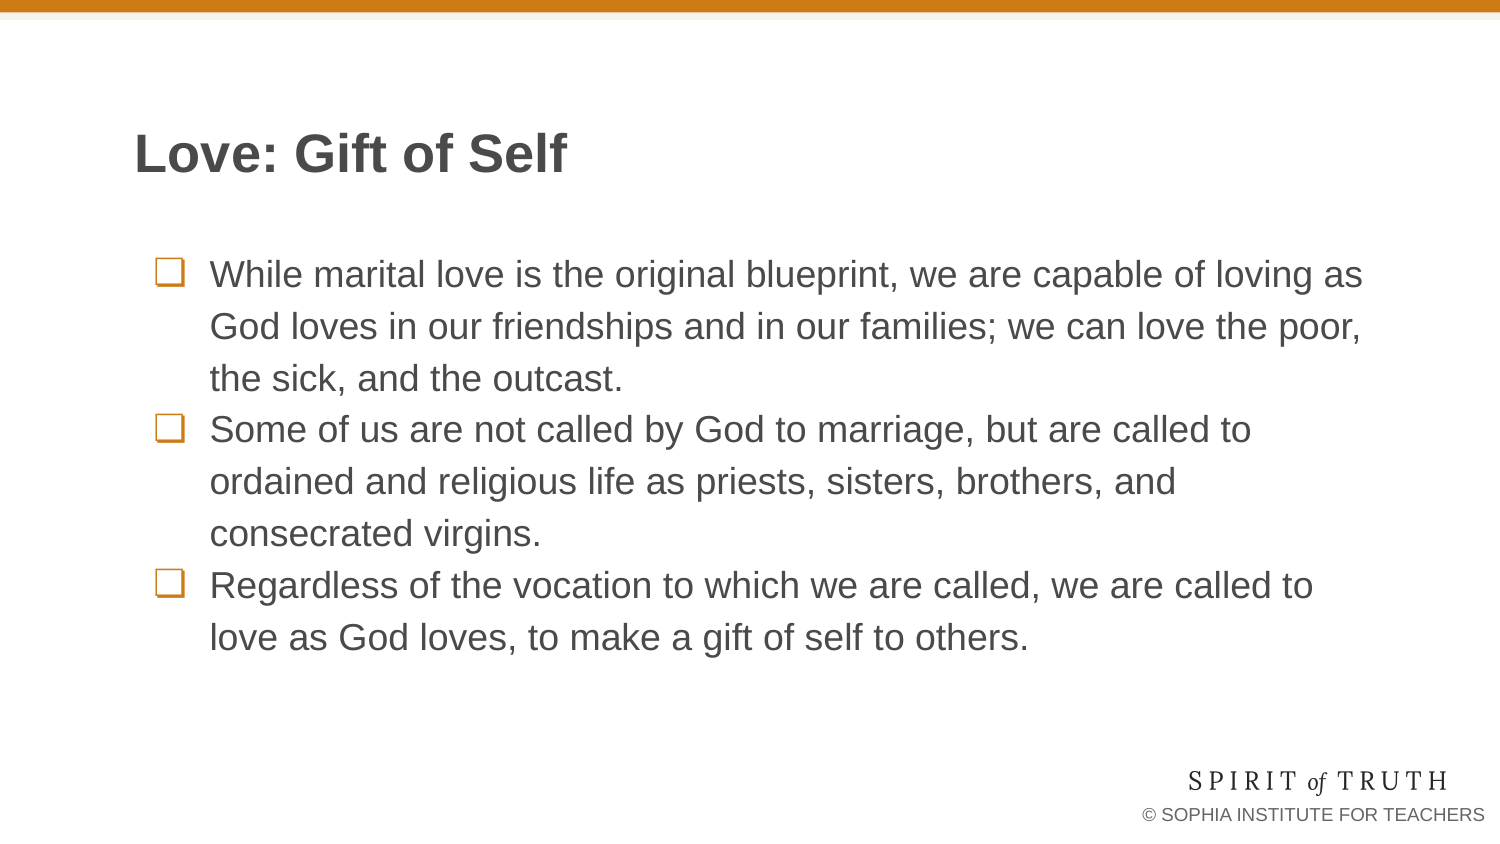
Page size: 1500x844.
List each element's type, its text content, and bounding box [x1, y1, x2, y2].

title Love: Gift of Self [119, 103, 1381, 192]
list While marital love is the original blueprint, we are capable of loving as God loves in our friendships and in our families; we can love the poor, the sick, and the outcast. Some of us are not called by God to marriage, but are called to ordained and religious life as priests, sisters, brothers, and consecrated virgins. Regardless of the vocation to which we are called, we are called to love as God loves, to make a gift of self to others. [119, 228, 1381, 755]
picture [1186, 768, 1449, 797]
